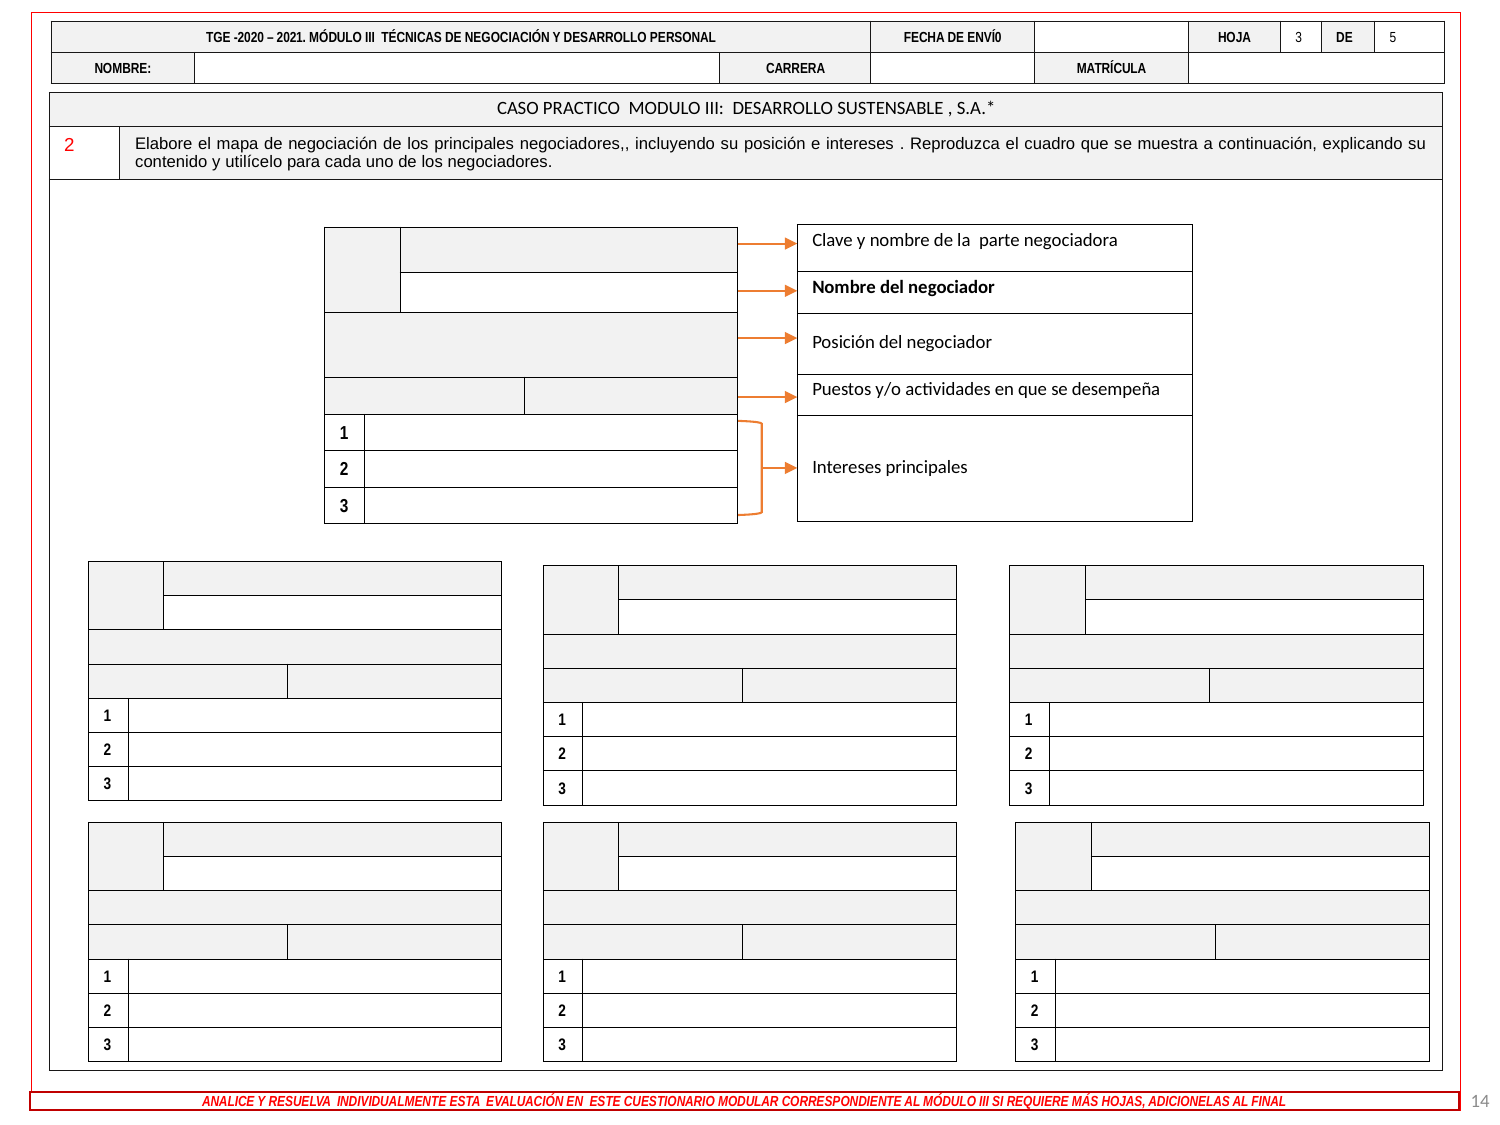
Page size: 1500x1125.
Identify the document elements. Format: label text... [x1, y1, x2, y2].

table_header [164, 823, 501, 856]
table_cell [325, 313, 737, 377]
table_cell [1050, 737, 1423, 770]
table_header [164, 562, 501, 595]
table_cell 1 [325, 415, 364, 450]
table_cell 3 [89, 1028, 128, 1061]
table_header [619, 823, 956, 856]
table_cell [288, 925, 501, 959]
table_cell Nombre del negociador [798, 272, 1192, 313]
table_cell [1086, 600, 1423, 634]
table_cell [1092, 857, 1429, 890]
table_cell [129, 1028, 501, 1061]
table_header [401, 228, 737, 272]
table_cell Puestos y/o actividades en que se desempeña [798, 375, 1192, 415]
table_cell [1056, 1028, 1429, 1061]
table_cell [1016, 891, 1429, 924]
table_cell 2 [89, 994, 128, 1027]
table_cell [129, 994, 501, 1027]
table_cell [1216, 925, 1429, 959]
table_cell 2 [1016, 994, 1055, 1027]
table_cell 3 [544, 1028, 582, 1061]
table_cell [544, 669, 742, 702]
table_cell [1056, 994, 1429, 1027]
table_cell 1 [1010, 703, 1049, 736]
table_cell 3 [325, 488, 364, 523]
table_cell [619, 600, 956, 634]
table_header [89, 562, 163, 629]
table_cell [544, 925, 742, 959]
table_cell [1010, 635, 1423, 668]
table_header [1092, 823, 1429, 856]
table_cell Intereses principales [798, 416, 1192, 521]
table_cell 3 [89, 767, 128, 800]
table_cell [401, 273, 737, 312]
table_cell [1050, 771, 1423, 805]
table_cell [544, 635, 956, 668]
table_header [1016, 823, 1091, 890]
table_cell [1016, 925, 1215, 959]
table_cell [129, 767, 501, 800]
table_cell [1056, 960, 1429, 993]
table_header [325, 228, 400, 312]
table_cell [129, 733, 501, 766]
table_cell [129, 960, 501, 993]
table_cell 2 [89, 733, 128, 766]
table_cell [129, 699, 501, 732]
table_cell [544, 891, 956, 924]
table_header [1010, 566, 1085, 634]
table_cell [743, 669, 956, 702]
table_cell [365, 451, 737, 487]
table_cell [325, 378, 524, 414]
table_cell [583, 703, 956, 736]
table_cell [288, 665, 501, 698]
table_cell [525, 378, 737, 414]
table_cell [164, 596, 501, 629]
text_box [30, 11, 1462, 1091]
table_header Clave y nombre de la parte negociadora [798, 225, 1192, 271]
table_cell [365, 488, 737, 523]
table_cell 1 [1016, 960, 1055, 993]
table_cell 1 [89, 699, 128, 732]
table_cell [89, 665, 287, 698]
table_cell [89, 630, 501, 664]
table_cell 3 [1010, 771, 1049, 805]
table_cell [1210, 669, 1423, 702]
table_cell [1010, 669, 1209, 702]
table_cell [365, 415, 737, 450]
table_cell 3 [1016, 1028, 1055, 1061]
table_cell [619, 857, 956, 890]
table_cell 3 [544, 771, 582, 805]
table_header [619, 566, 956, 599]
table_cell 1 [89, 960, 128, 993]
table_header [1086, 566, 1423, 599]
table_cell [743, 925, 956, 959]
table_cell [583, 771, 956, 805]
table_cell [583, 737, 956, 770]
table_cell [89, 925, 287, 959]
table_cell 1 [544, 960, 582, 993]
table_cell [164, 857, 501, 890]
table_cell [583, 1028, 956, 1061]
table_cell 1 [544, 703, 582, 736]
table_header [544, 566, 618, 634]
table_cell [583, 994, 956, 1027]
table_cell [89, 891, 501, 924]
table_cell 2 [325, 451, 364, 487]
table_header [544, 823, 618, 890]
slide_number 14 [1154, 1069, 1500, 1125]
table_cell [1050, 703, 1423, 736]
table_cell 2 [544, 737, 582, 770]
text_box ANALICE Y RESUELVA INDIVIDUALMENTE ESTA EVALUACIÓN EN ESTE CUESTIONARIO MODULAR CORRESPONDIENTE AL MÓDULO III SI REQUIERE MÁS HOJAS, ADICIONELAS AL FINAL [29, 1091, 1154, 1111]
table_cell 2 [544, 994, 582, 1027]
table_cell [583, 960, 956, 993]
table_header [89, 823, 163, 890]
table_cell Posición del negociador [798, 314, 1192, 374]
table_cell 2 [1010, 737, 1049, 770]
